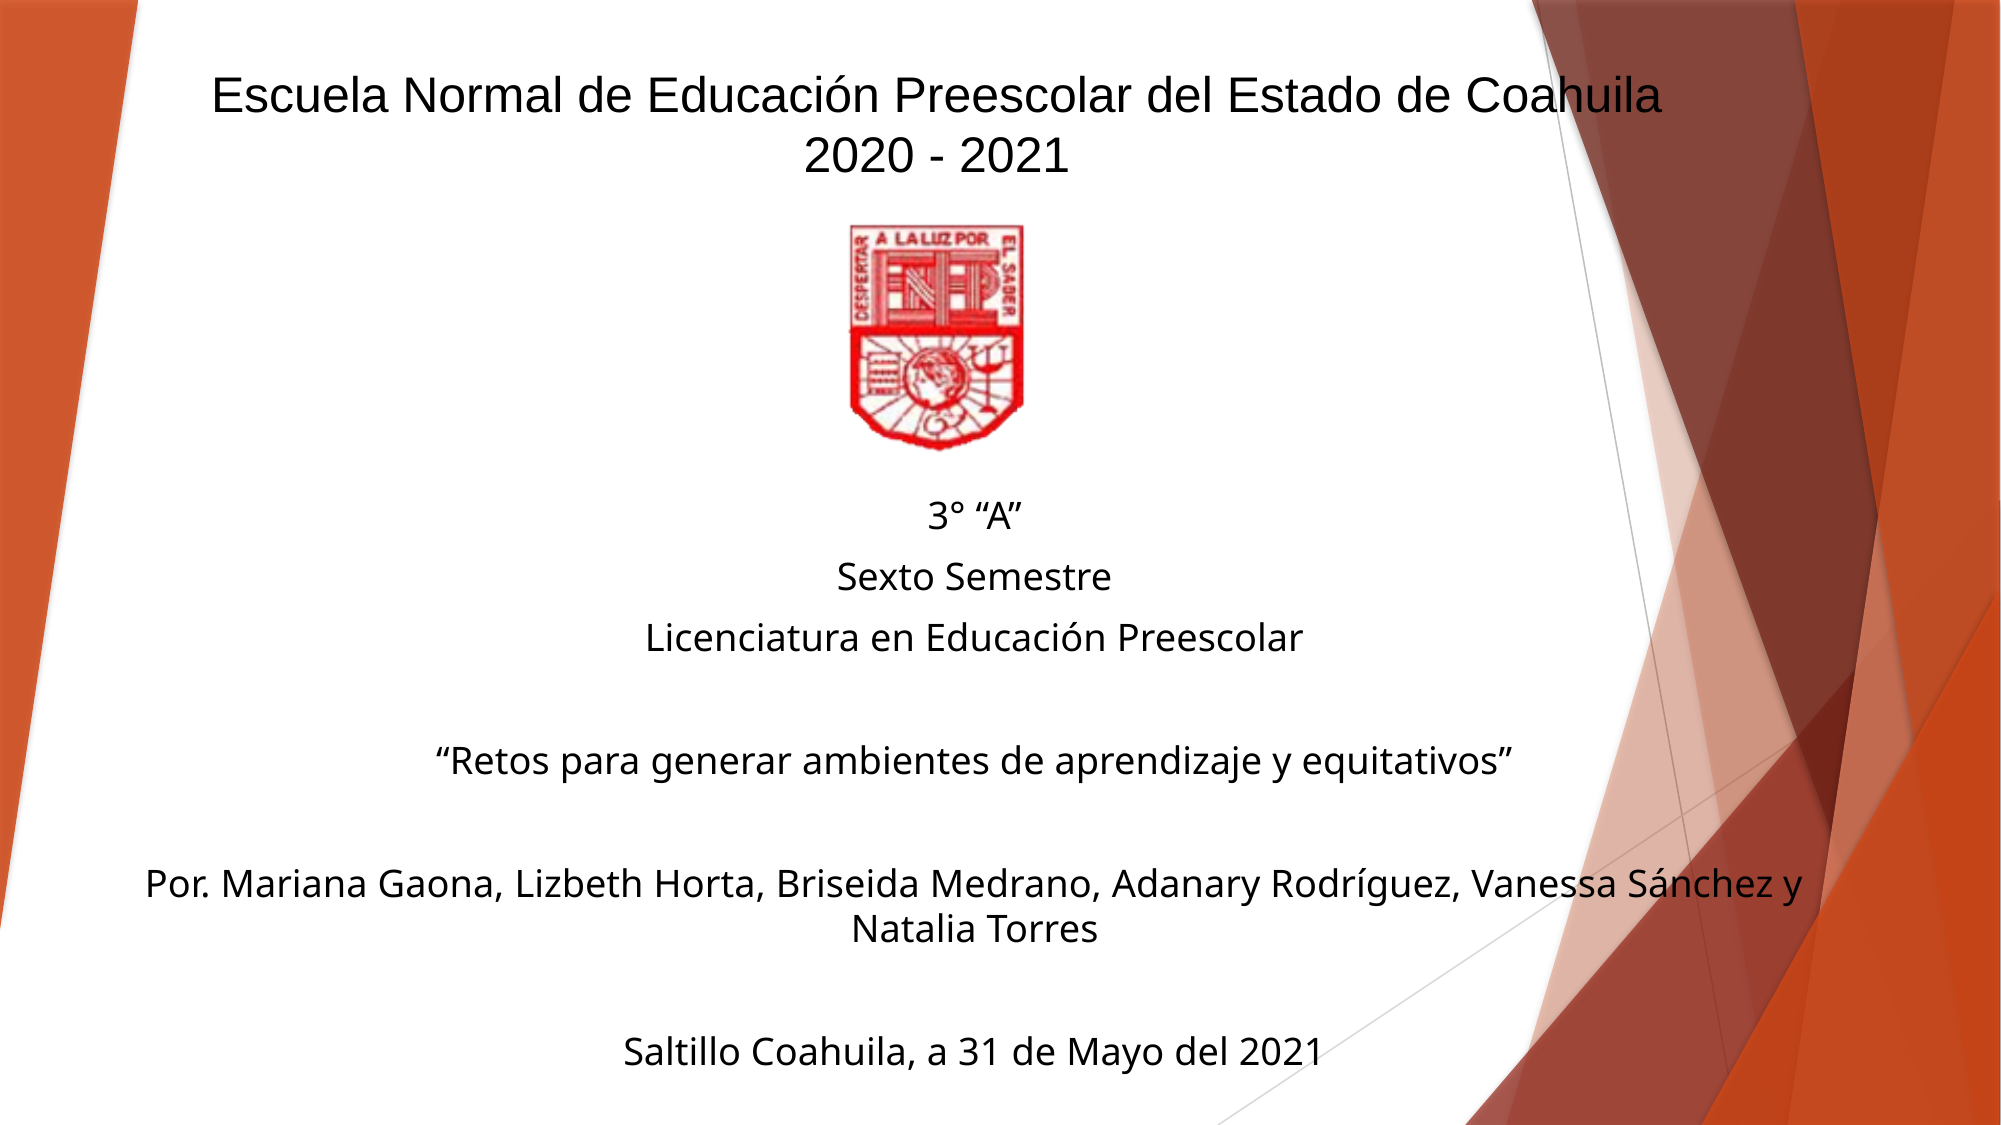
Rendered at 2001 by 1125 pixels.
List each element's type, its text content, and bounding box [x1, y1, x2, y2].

picture [835, 212, 1039, 462]
subtitle 3° “A” Sexto Semestre Licenciatura en Educación Preescolar “Retos para generar ambientes de aprendizaje y equitativos” Por. Mariana Gaona, Lizbeth Horta, Briseida Medrano, Adanary Rodríguez, Vanessa Sánchez y Natalia Torres Saltillo Coahuila, a 31 de Mayo del 2021 [128, 483, 1821, 1087]
title Escuela Normal de Educación Preescolar del Estado de Coahuila 2020 - 2021 [184, 0, 1690, 191]
